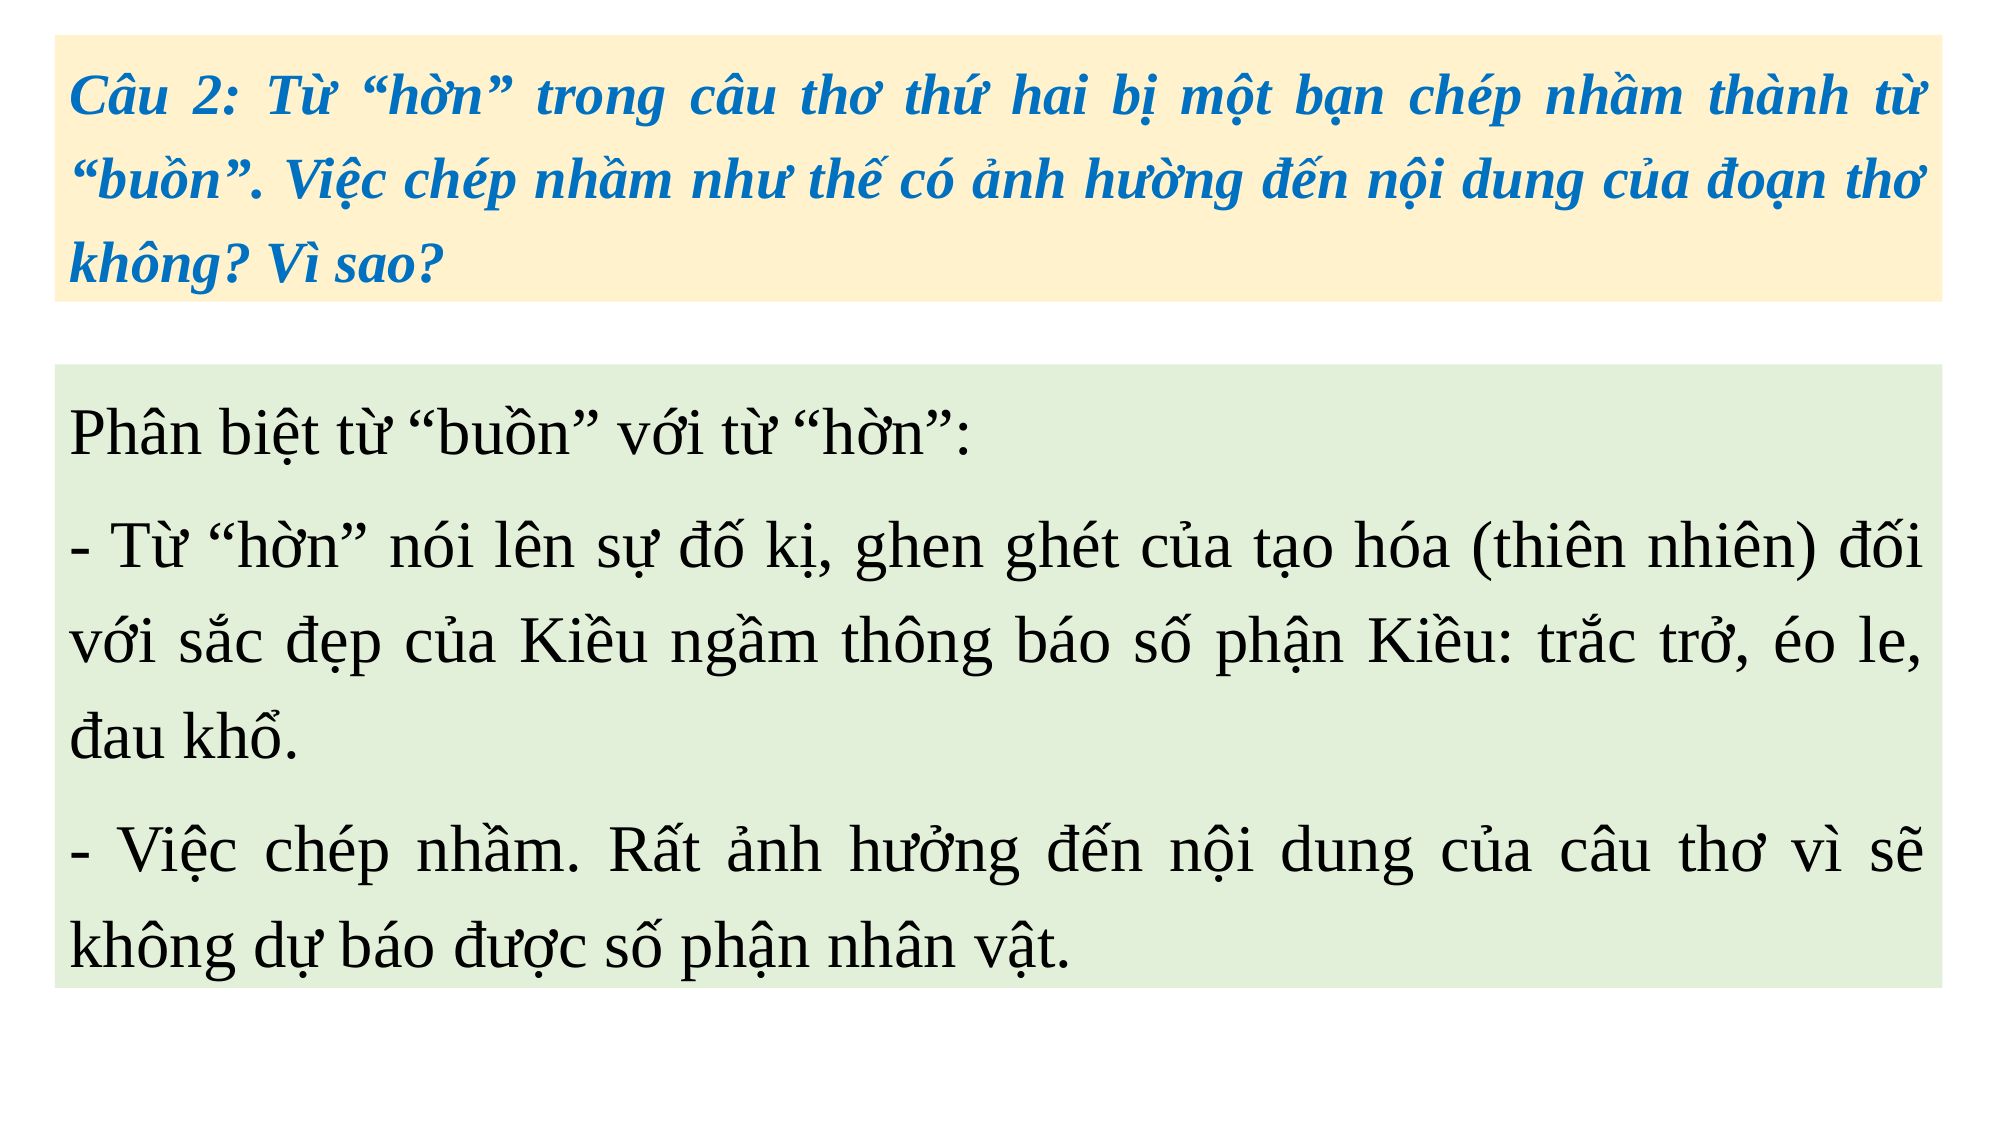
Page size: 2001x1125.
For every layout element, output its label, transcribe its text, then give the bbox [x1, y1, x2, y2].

text_box Phân biệt từ “buồn” với từ “hờn”: - Từ “hờn” nói lên sự đố kị, ghen ghét của tạo hóa (thiên nhiên) đối với sắc đẹp của Kiều ngầm thông báo số phận Kiều: trắc trở, éo le, đau khổ. - Việc chép nhầm. Rất ảnh hưởng đến nội dung của câu thơ vì sẽ không dự báo được số phận nhân vật. [54, 364, 1943, 988]
text_box Câu 2: Từ “hờn” trong câu thơ thứ hai bị một bạn chép nhầm thành từ “buồn”. Việc chép nhầm như thế có ảnh hường đến nội dung của đoạn thơ không? Vì sao? [54, 34, 1943, 302]
